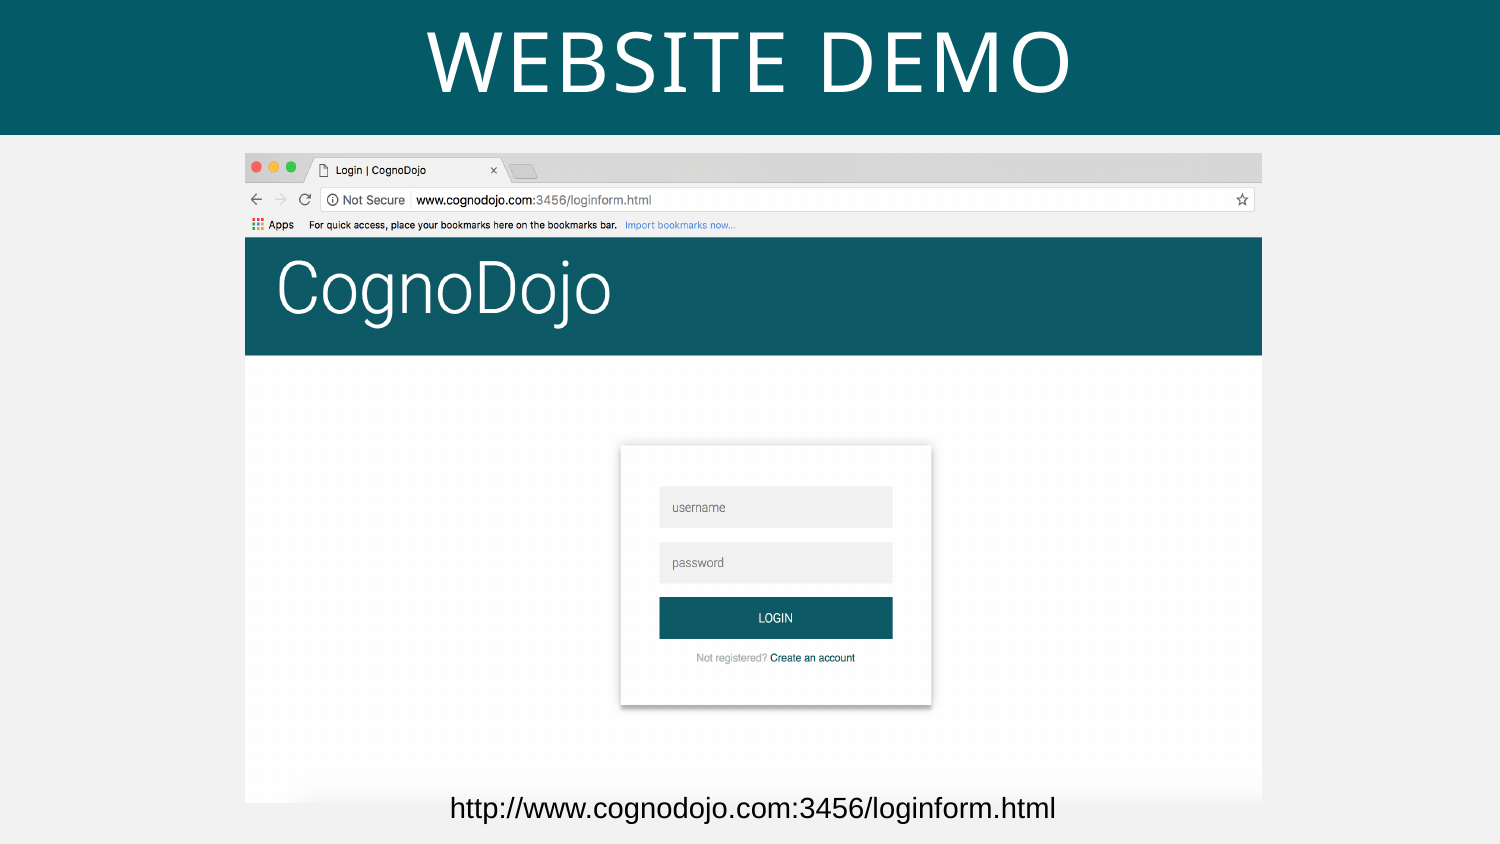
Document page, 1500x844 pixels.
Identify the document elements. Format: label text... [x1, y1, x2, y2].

picture [245, 152, 1262, 803]
title Website Demo [0, 0, 1500, 135]
text_box http://www.cognodojo.com:3456/loginform.html [435, 803, 1073, 844]
